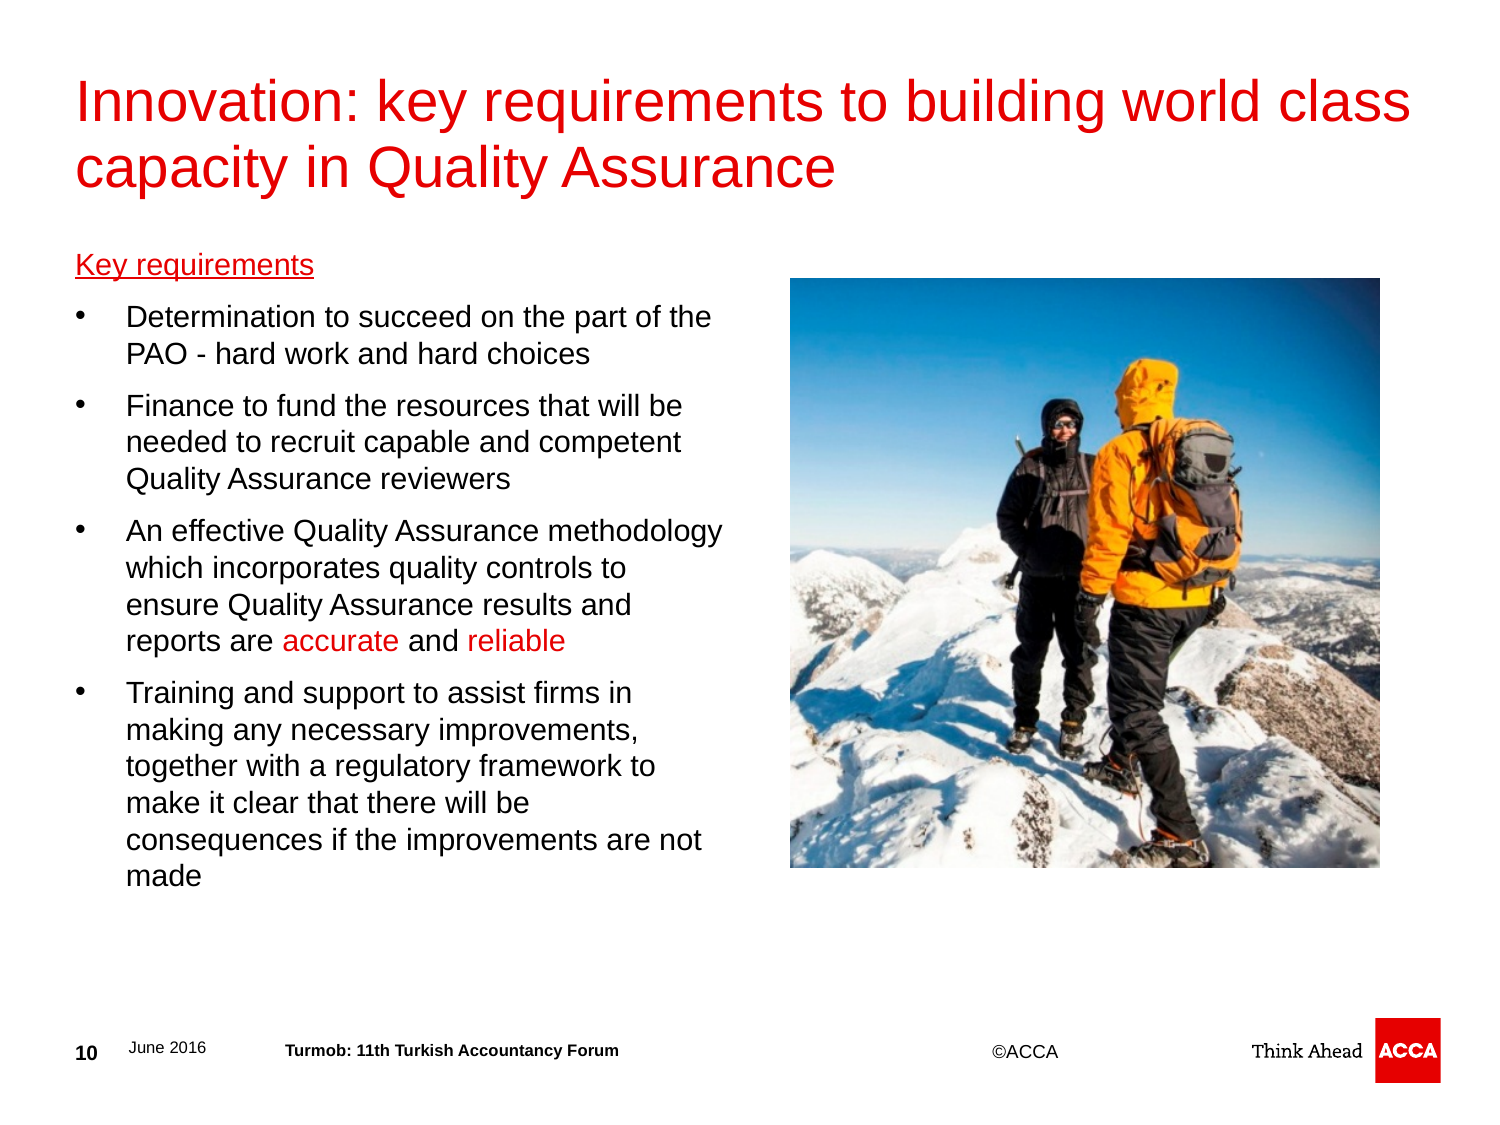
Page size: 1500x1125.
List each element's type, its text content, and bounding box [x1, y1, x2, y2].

slide_number 10 [75, 1039, 135, 1075]
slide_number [128, 1037, 242, 1073]
list Key requirements Determination to succeed on the part of the PAO - hard work and hard choices Finance to fund the resources that will be needed to recruit capable and competent Quality Assurance reviewers An effective Quality Assurance methodology which incorporates quality controls to ensure Quality Assurance results and reports are accurate and reliable Training and support to assist firms in making any necessary improvements, together with a regulatory framework to make it clear that there will be consequences if the improvements are not made [75, 245, 725, 984]
footer Turmob: 11th Turkish Accountancy Forum [285, 1039, 935, 1075]
title Innovation: key requirements to building world class capacity in Quality Assurance [75, 67, 1439, 228]
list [790, 278, 1380, 868]
